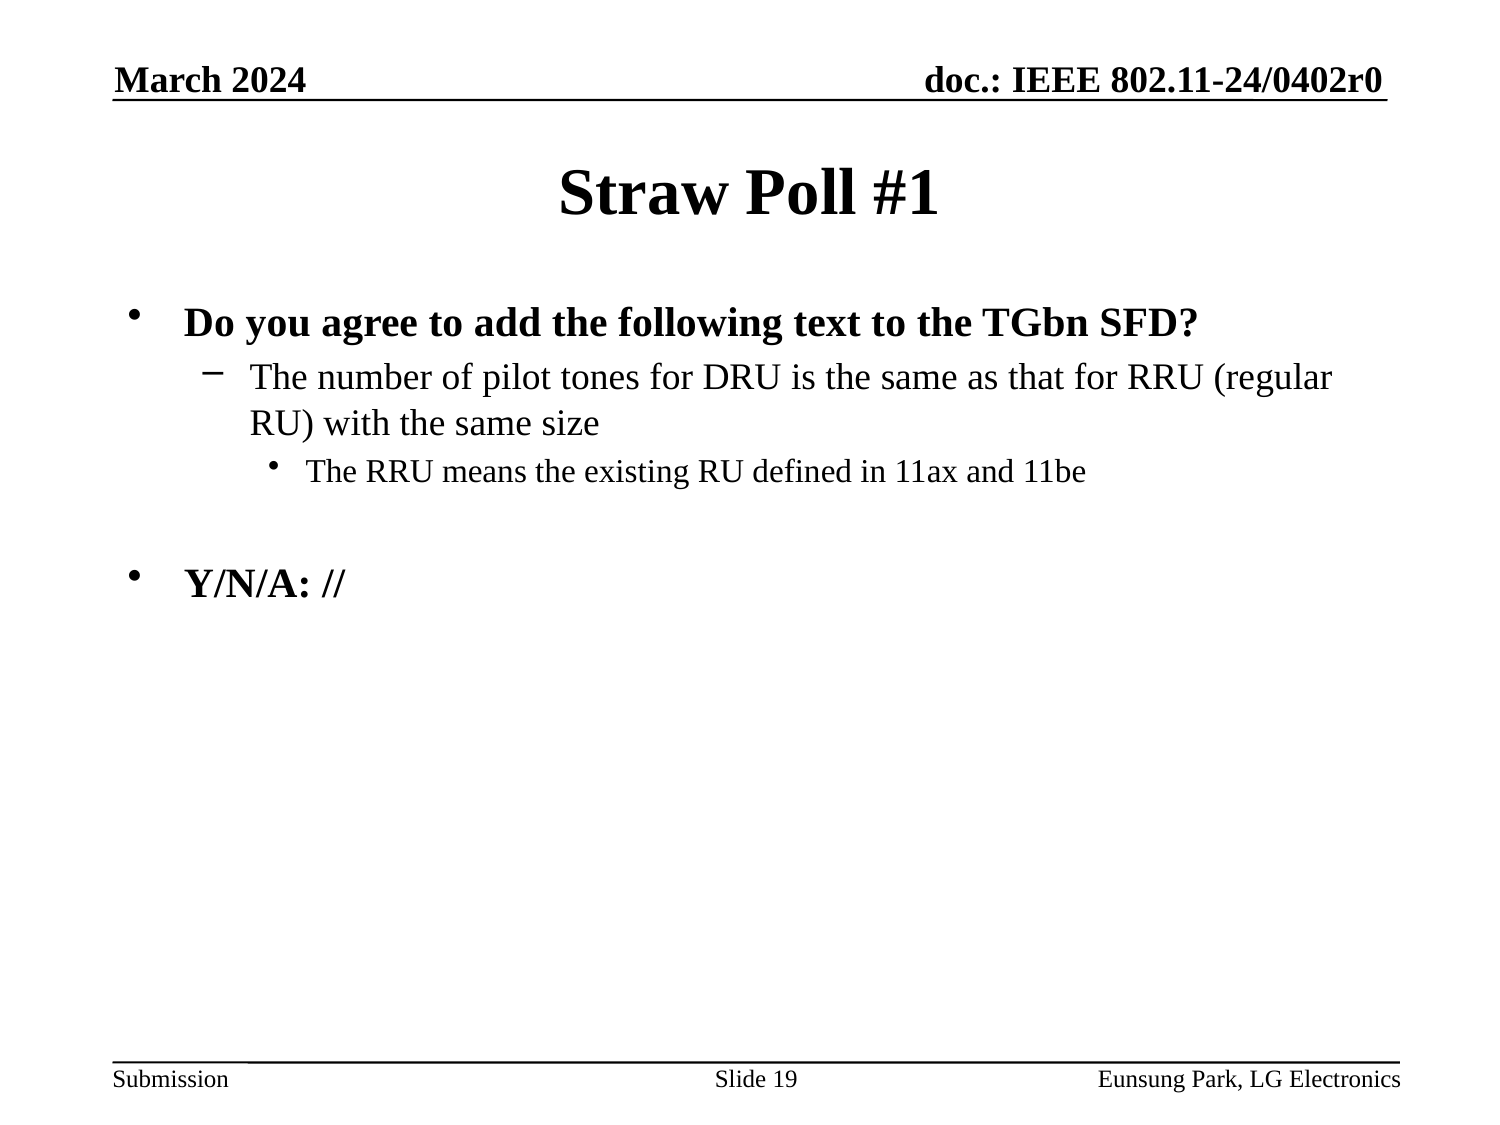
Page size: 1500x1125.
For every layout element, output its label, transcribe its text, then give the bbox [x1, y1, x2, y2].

list Do you agree to add the following text to the TGbn SFD? The number of pilot tones for DRU is the same as that for RRU (regular RU) with the same size The RRU means the existing RU defined in 11ax and 11be Y/N/A: // [112, 287, 1388, 1000]
slide_number Slide 19 [712, 1061, 800, 1093]
footer Eunsung Park, LG Electronics [1038, 1061, 1402, 1093]
title Straw Poll #1 [112, 112, 1388, 263]
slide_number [114, 54, 309, 101]
